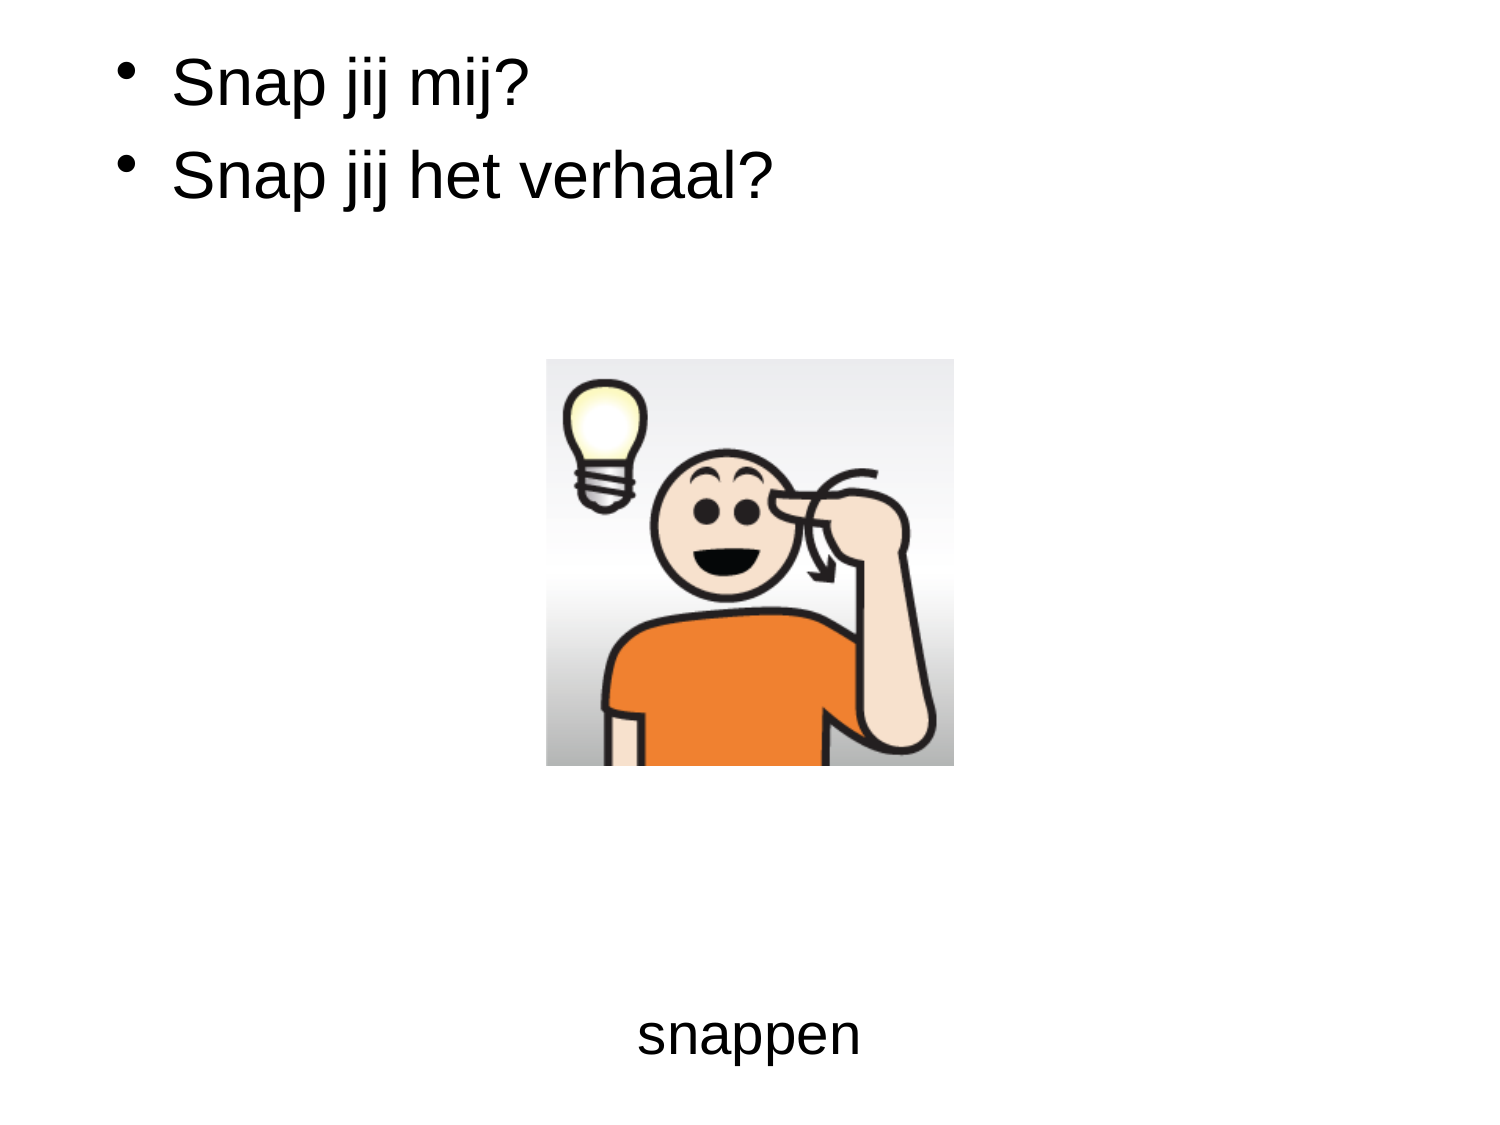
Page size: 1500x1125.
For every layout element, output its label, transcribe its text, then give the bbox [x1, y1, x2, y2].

list Snap jij mij? Snap jij het verhaal? [100, 30, 1451, 918]
picture [546, 359, 954, 766]
title snappen [74, 937, 1426, 1125]
